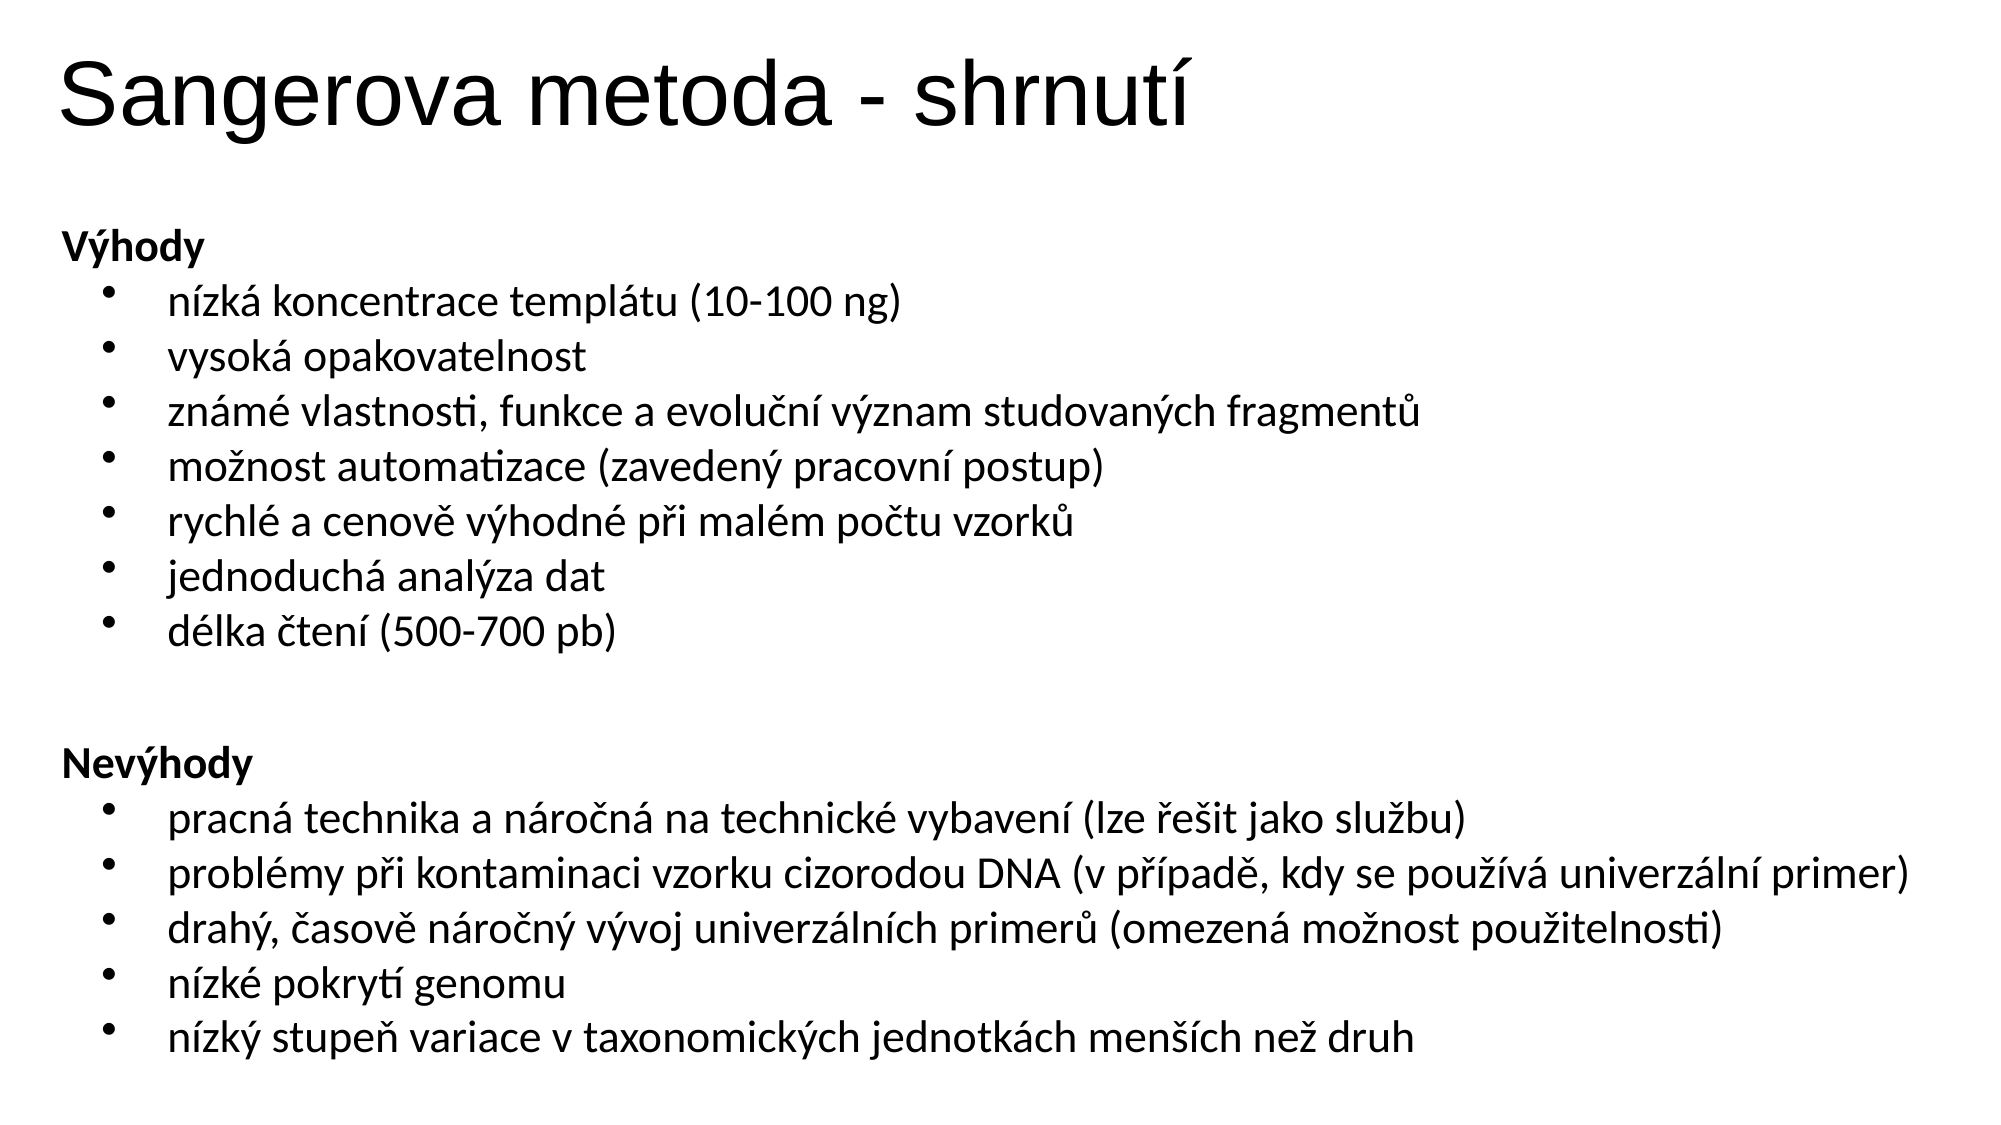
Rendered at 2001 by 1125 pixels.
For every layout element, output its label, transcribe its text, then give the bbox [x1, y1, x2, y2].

text_box Sangerova metoda - shrnutí [43, 10, 1595, 168]
text_box Výhody nízká koncentrace templátu (10-100 ng) vysoká opakovatelnost známé vlastnosti, funkce a evoluční význam studovaných fragmentů možnost automatizace (zavedený pracovní postup) rychlé a cenově výhodné při malém počtu vzorků jednoduchá analýza dat délka čtení (500-700 pb) Nevýhody pracná technika a náročná na technické vybavení (lze řešit jako službu) problémy při kontaminaci vzorku cizorodou DNA (v případě, kdy se používá univerzální primer) drahý, časově náročný vývoj univerzálních primerů (omezená možnost použitelnosti) nízké pokrytí genomu nízký stupeň variace v taxonomických jednotkách menších než druh [46, 208, 1961, 1070]
